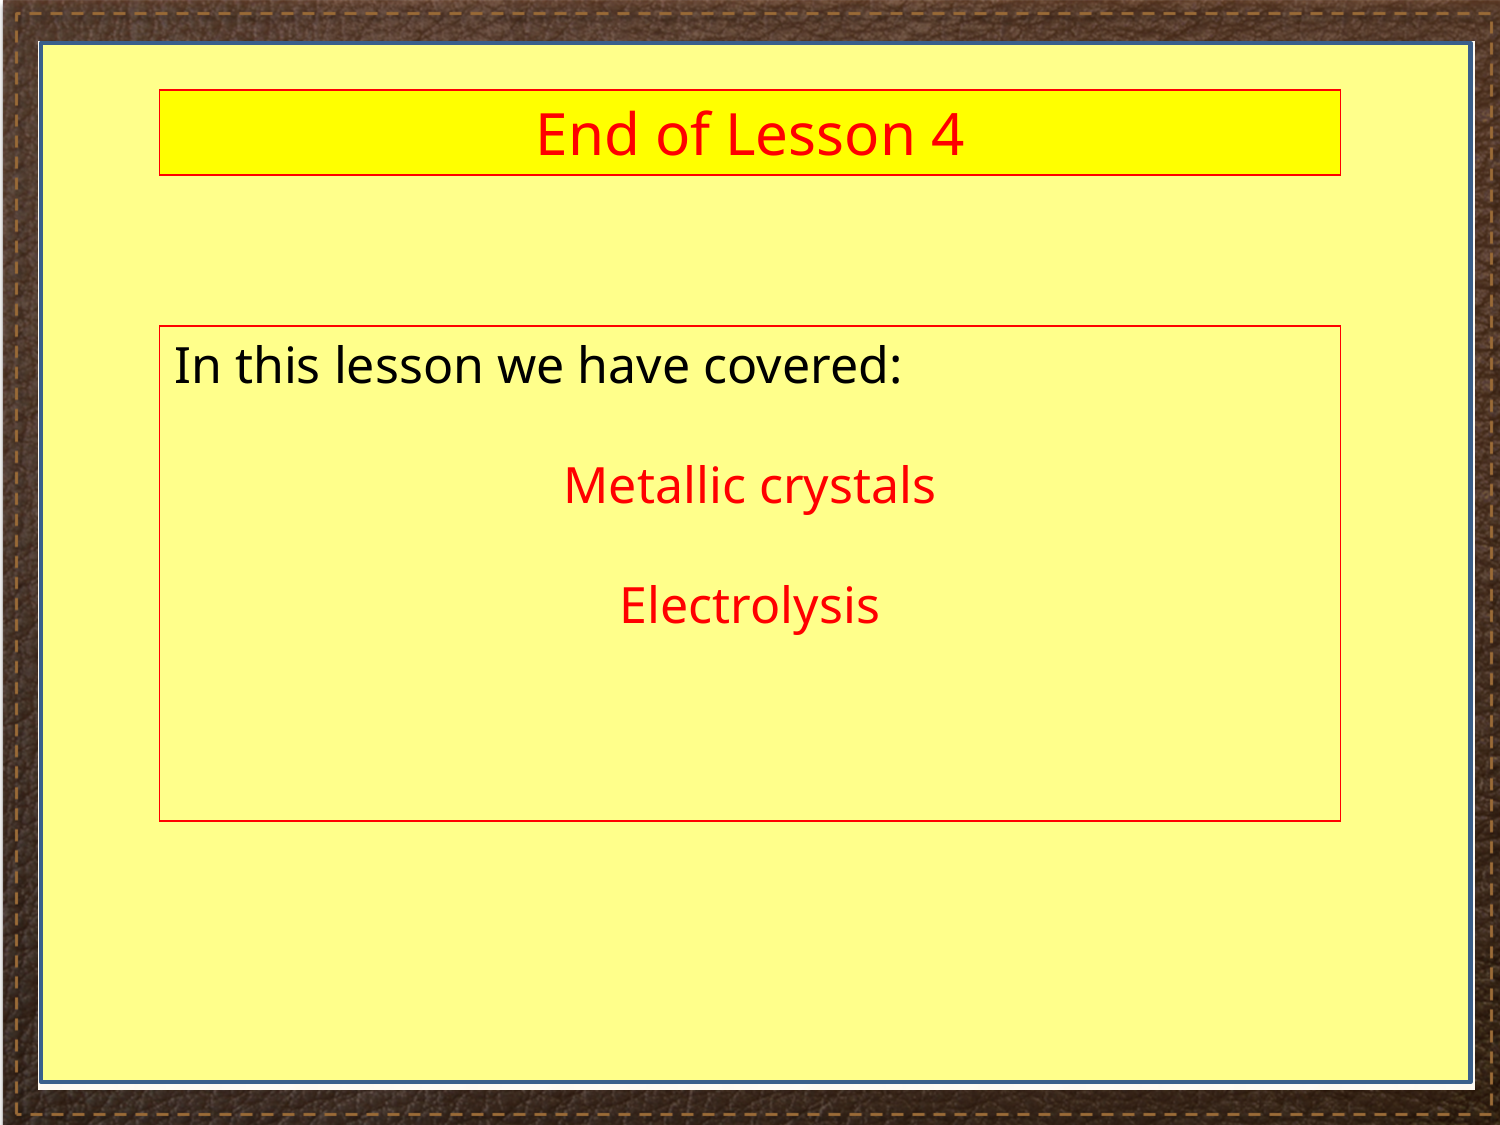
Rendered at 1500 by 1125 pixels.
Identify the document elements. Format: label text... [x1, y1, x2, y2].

text_box [39, 41, 1473, 1084]
picture [0, 0, 1500, 1125]
text_box End of Lesson 4 [159, 90, 1341, 175]
text_box In this lesson we have covered: Metallic crystals Electrolysis [159, 326, 1341, 821]
